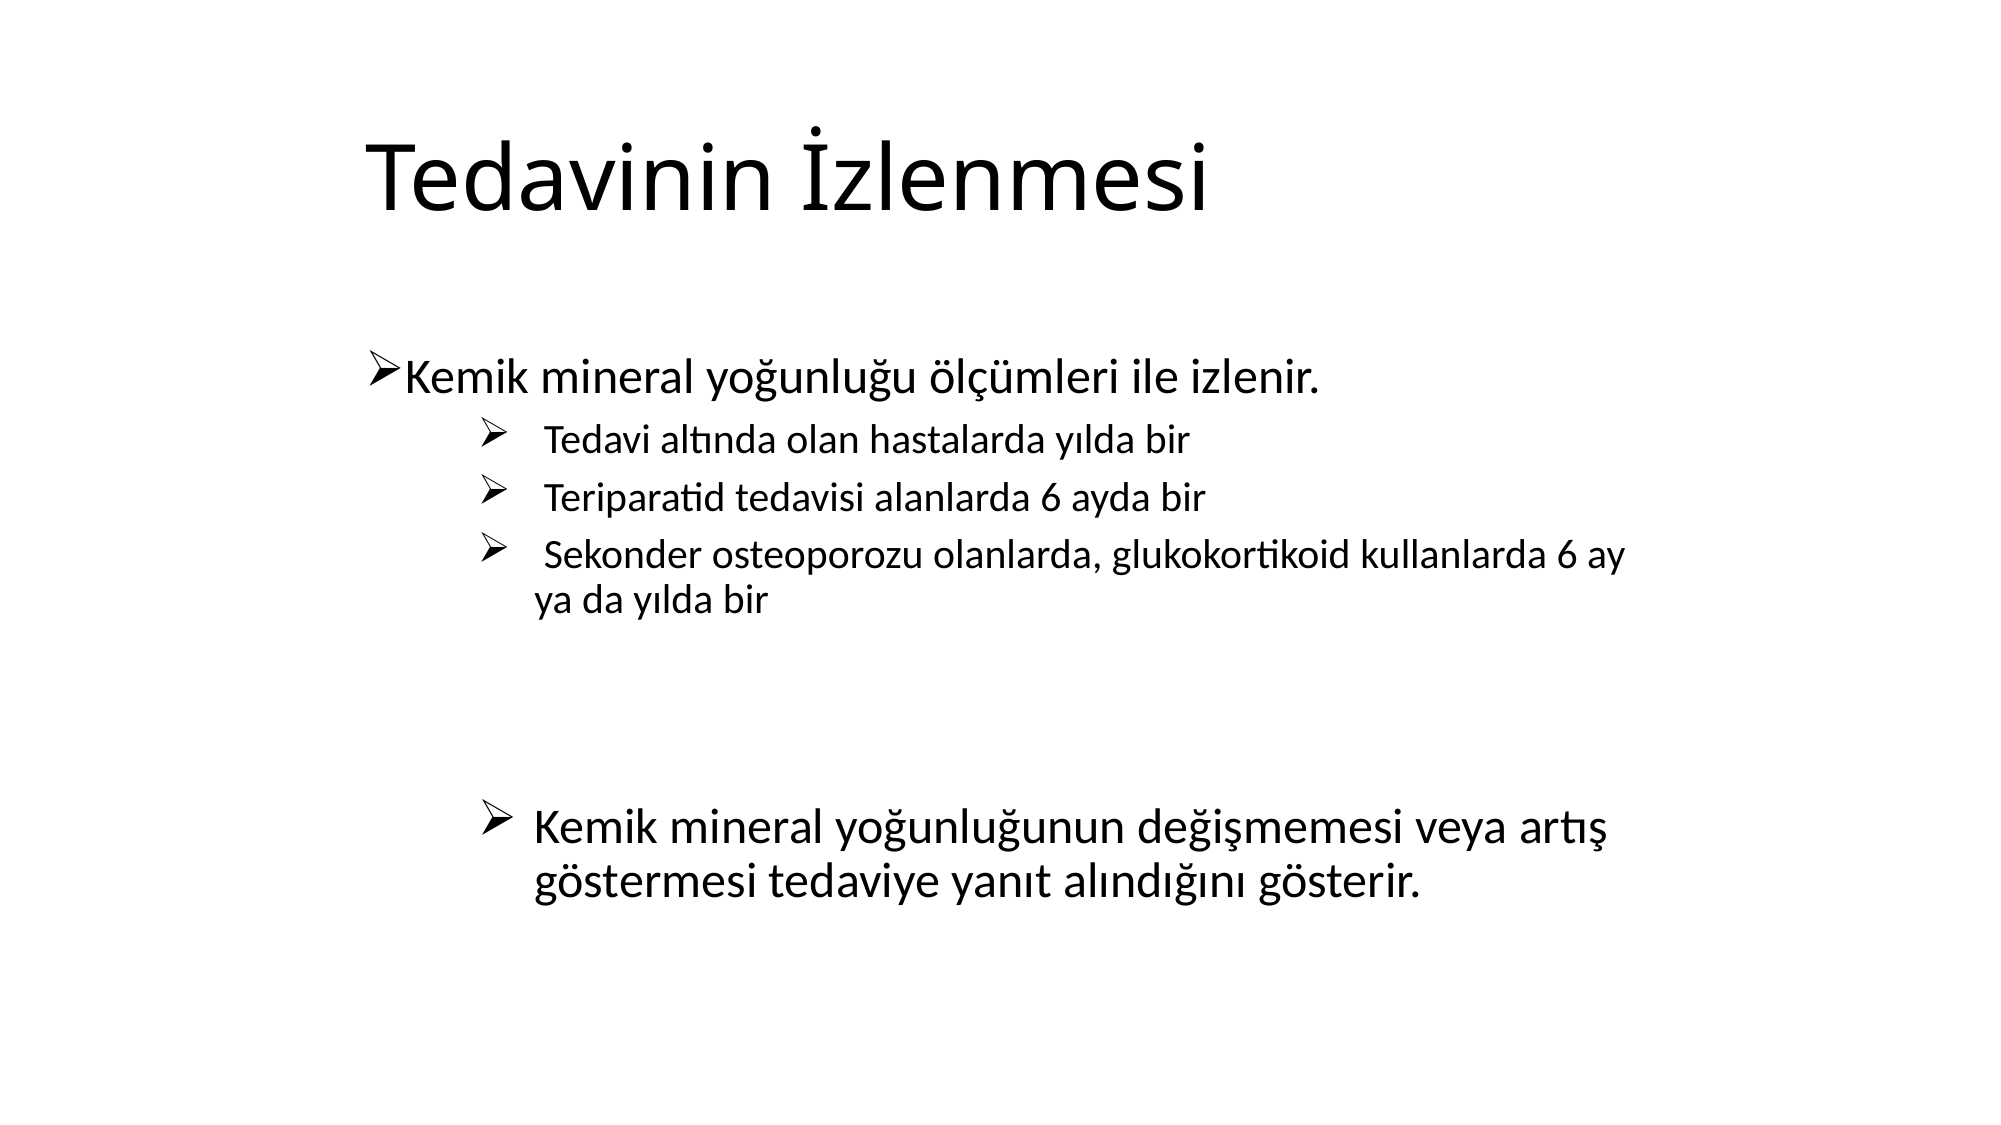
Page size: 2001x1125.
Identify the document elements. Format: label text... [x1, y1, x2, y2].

list Kemik mineral yoğunluğu ölçümleri ile izlenir. Tedavi altında olan hastalarda yılda bir Teriparatid tedavisi alanlarda 6 ayda bir Sekonder osteoporozu olanlarda, glukokortikoid kullanlarda 6 ay ya da yılda bir Kemik mineral yoğunluğunun değişmemesi veya artış göstermesi tedaviye yanıt alındığını gösterir. [350, 262, 1688, 1000]
title Tedavinin İzlenmesi [350, 99, 1688, 262]
